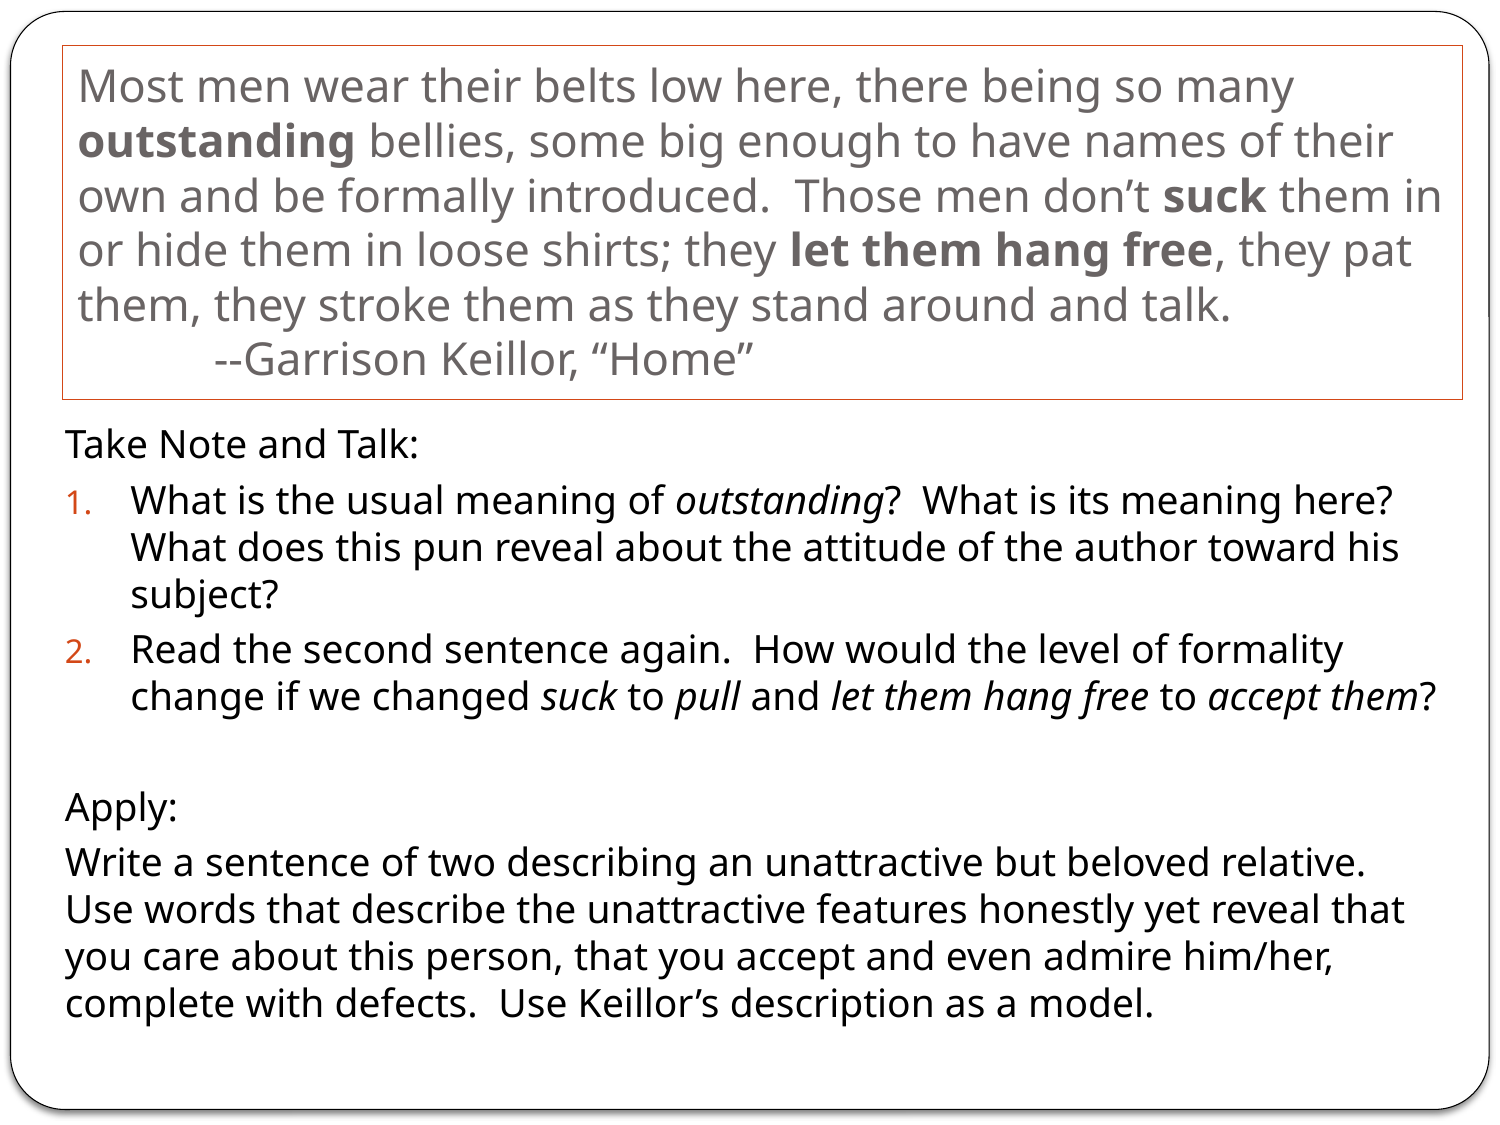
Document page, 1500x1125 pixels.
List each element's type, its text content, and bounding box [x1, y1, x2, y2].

list Take Note and Talk: What is the usual meaning of outstanding? What is its meaning here? What does this pun reveal about the attitude of the author toward his subject? Read the second sentence again. How would the level of formality change if we changed suck to pull and let them hang free to accept them? Apply: Write a sentence of two describing an unattractive but beloved relative. Use words that describe the unattractive features honestly yet reveal that you care about this person, that you accept and even admire him/her, complete with defects. Use Keillor’s description as a model. [50, 412, 1463, 1075]
title Most men wear their belts low here, there being so many outstanding bellies, some big enough to have names of their own and be formally introduced. Those men don’t suck them in or hide them in loose shirts; they let them hang free, they pat them, they stroke them as they stand around and talk. --Garrison Keillor, “Home” [62, 45, 1463, 400]
